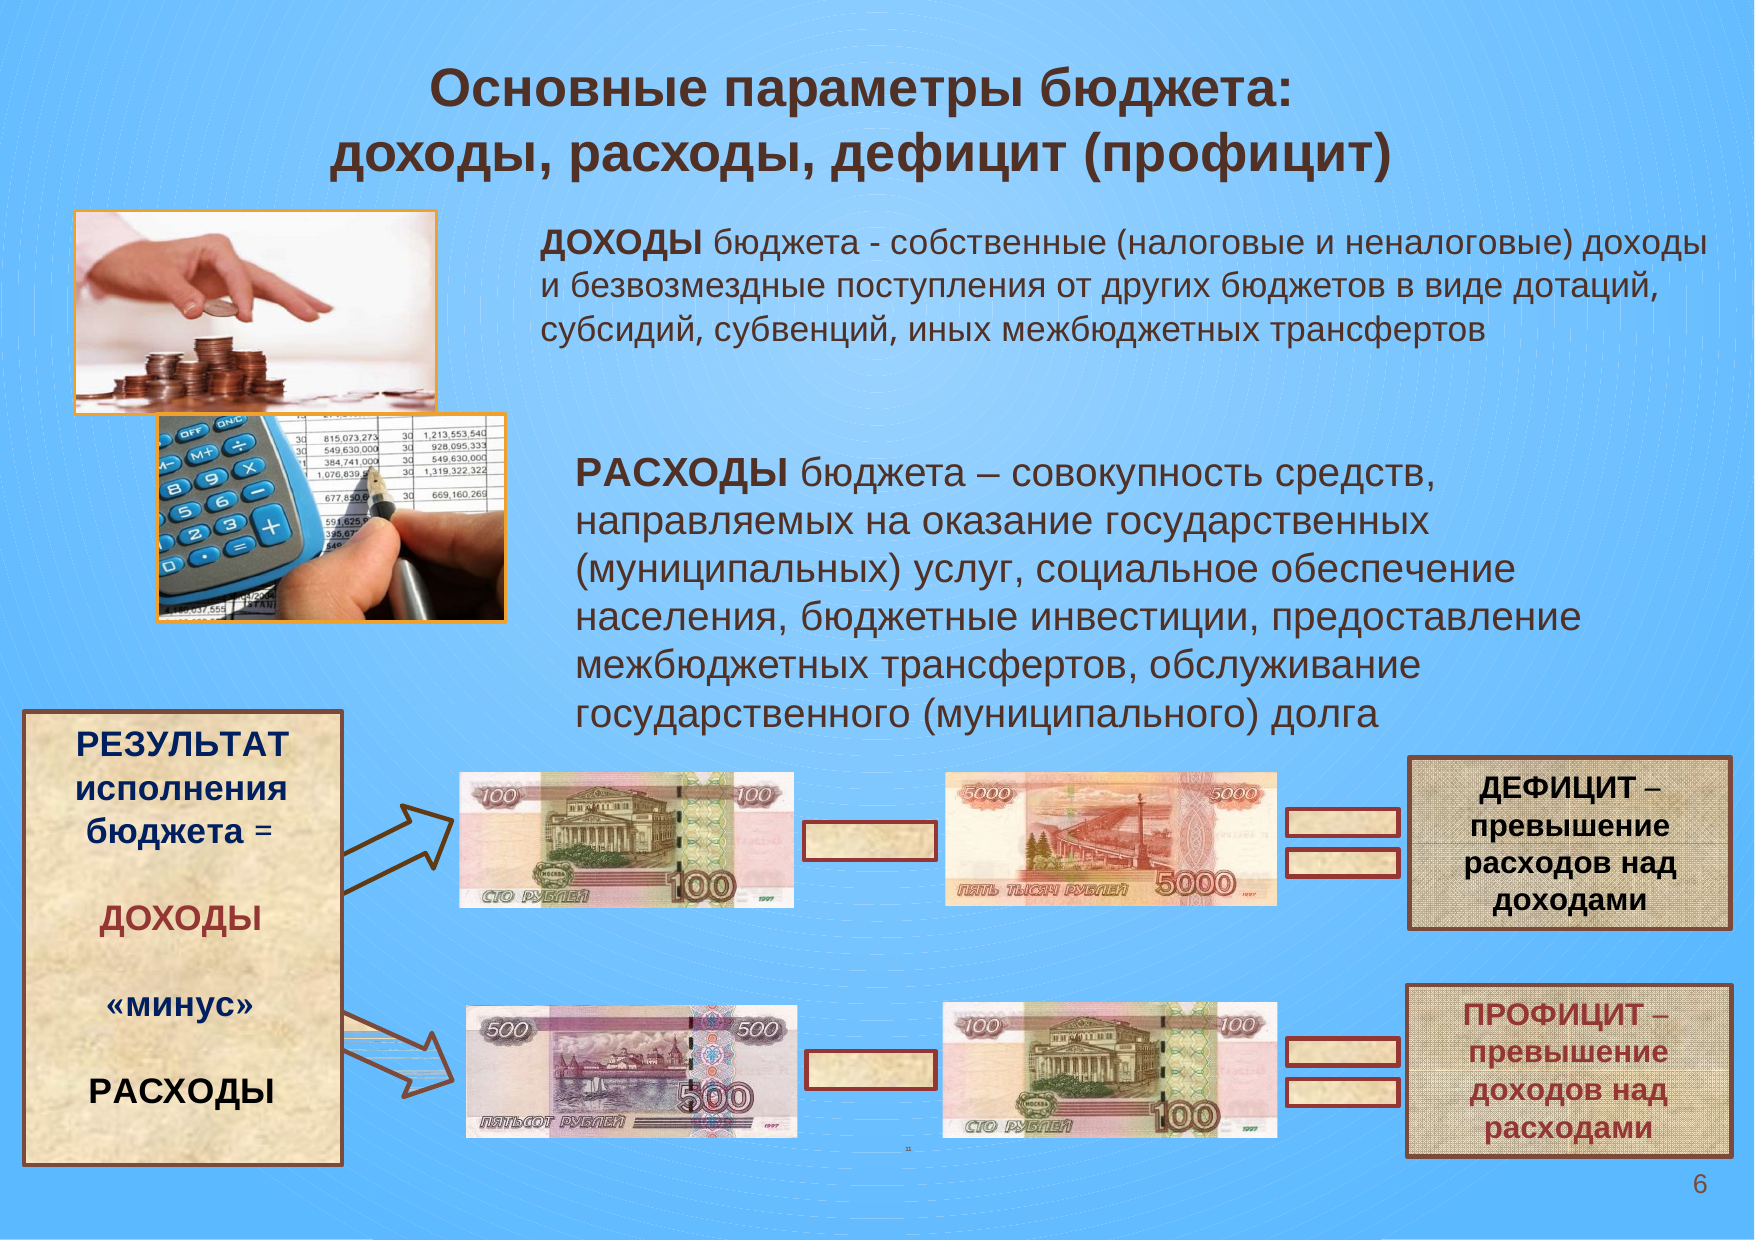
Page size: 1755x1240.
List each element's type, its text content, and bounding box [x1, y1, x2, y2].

text_box [466, 1005, 798, 1138]
text_box [156, 414, 506, 622]
text_box [1406, 985, 1732, 1157]
text_box ДОХОДЫ [97, 894, 268, 938]
text_box [74, 210, 437, 415]
text_box [1409, 757, 1731, 929]
text_box ДЕФИЦИТ – превышение расходов над доходами [1460, 766, 1679, 918]
text_box [23, 711, 342, 1165]
text_box «минус» [103, 981, 262, 1024]
text_box [942, 1002, 1278, 1138]
text_box [1286, 1038, 1399, 1066]
text_box [1286, 1079, 1399, 1107]
text_box 6 [1690, 1165, 1711, 1199]
text_box [342, 1011, 453, 1097]
text_box РЕЗУЛЬТАТ исполнения бюджета = [72, 721, 292, 851]
text_box [1286, 809, 1399, 837]
text_box [342, 805, 453, 895]
text_box [803, 822, 936, 861]
text_box [342, 1003, 453, 1079]
text_box [806, 1051, 936, 1089]
text_box [945, 772, 1277, 906]
text_box ПРОФИЦИТ – превышение доходов над расходами [1460, 994, 1678, 1145]
text_box [459, 772, 794, 908]
text_box [1286, 849, 1399, 877]
text_box ДОХОДЫ бюджета - собственные (налоговые и неналоговые) доходы и безвозмездные поступления от других бюджетов в виде дотаций, субсидий, субвенций, иных межбюджетных трансфертов РАСХОДЫ бюджета – совокупность средств, направляемых на оказание государственных (муниципальных) услуг, социальное обеспечение населения, бюджетные инвестиции, предоставление межбюджетных трансфертов, обслуживание государственного (муниципального) долга [538, 218, 1728, 737]
text_box РАСХОДЫ [86, 1067, 279, 1111]
slide_number 11 [730, 1115, 1082, 1182]
text_box Основные параметры бюджета: доходы, расходы, дефицит (профицит) [327, 51, 1400, 182]
text_box [342, 1051, 453, 1098]
